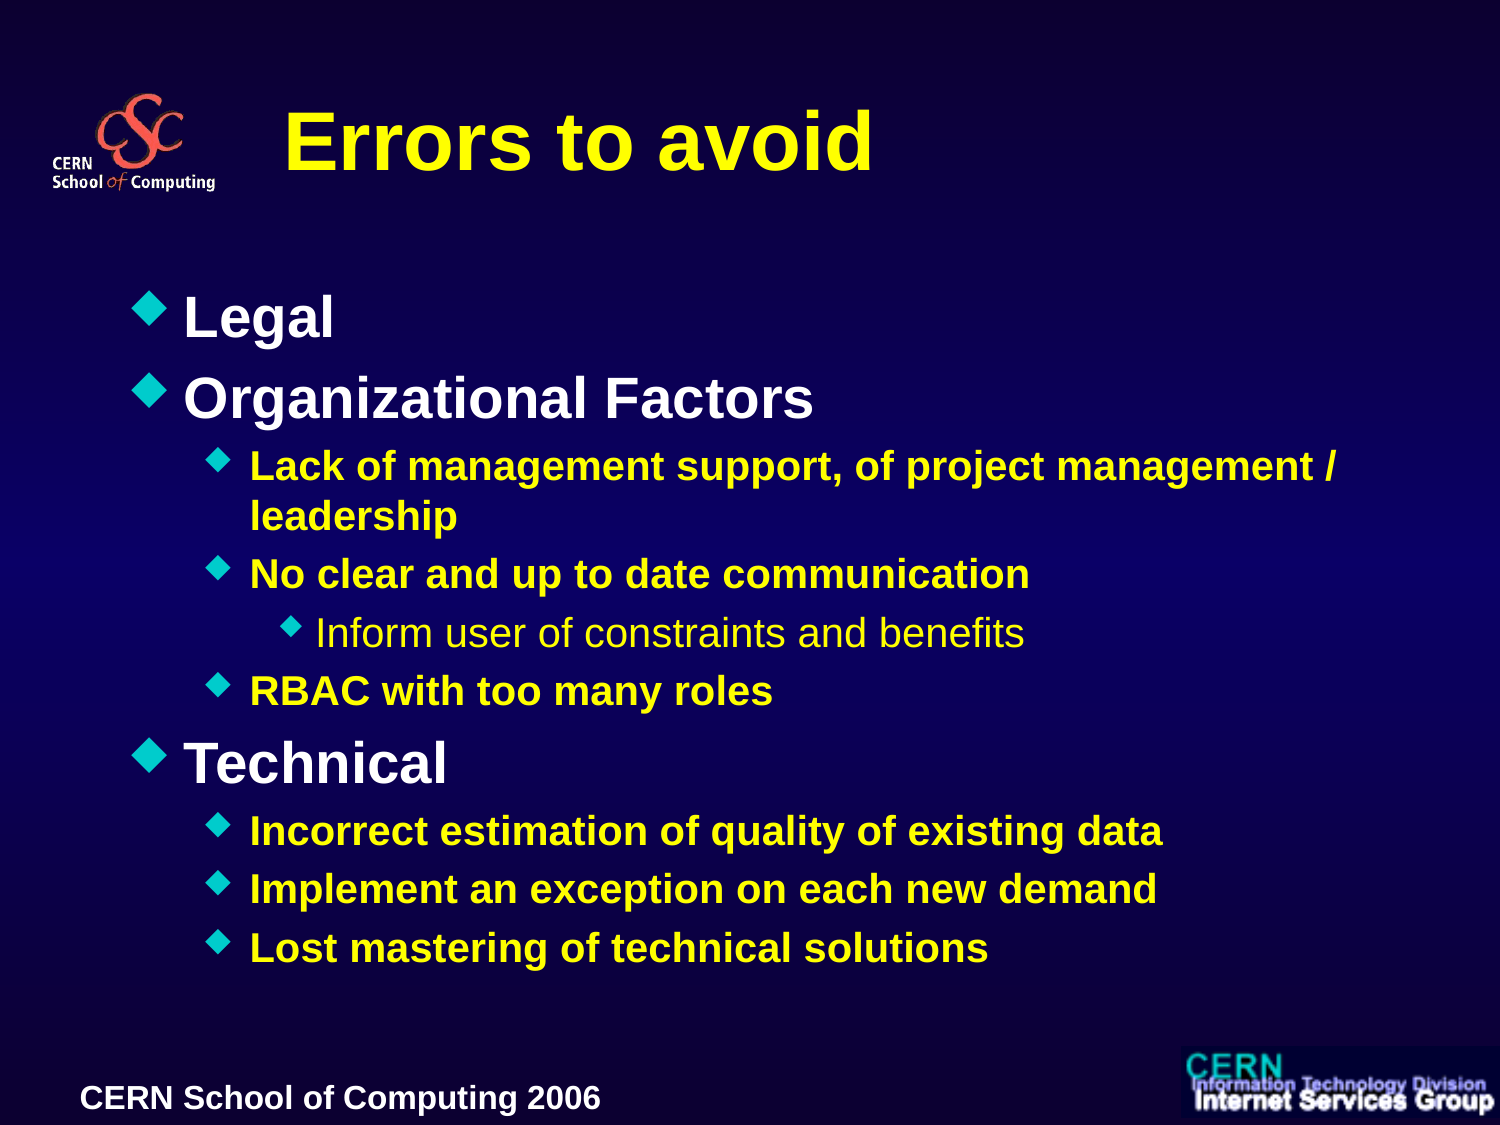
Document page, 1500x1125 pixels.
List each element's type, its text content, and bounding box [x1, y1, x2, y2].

title Errors to avoid [268, 32, 1500, 243]
picture [43, 90, 221, 192]
picture [1181, 1046, 1500, 1118]
list Legal Organizational Factors Lack of management support, of project management / leadership No clear and up to date communication Inform user of constraints and benefits RBAC with too many roles Technical Incorrect estimation of quality of existing data Implement an exception on each new demand Lost mastering of technical solutions [112, 271, 1388, 1001]
